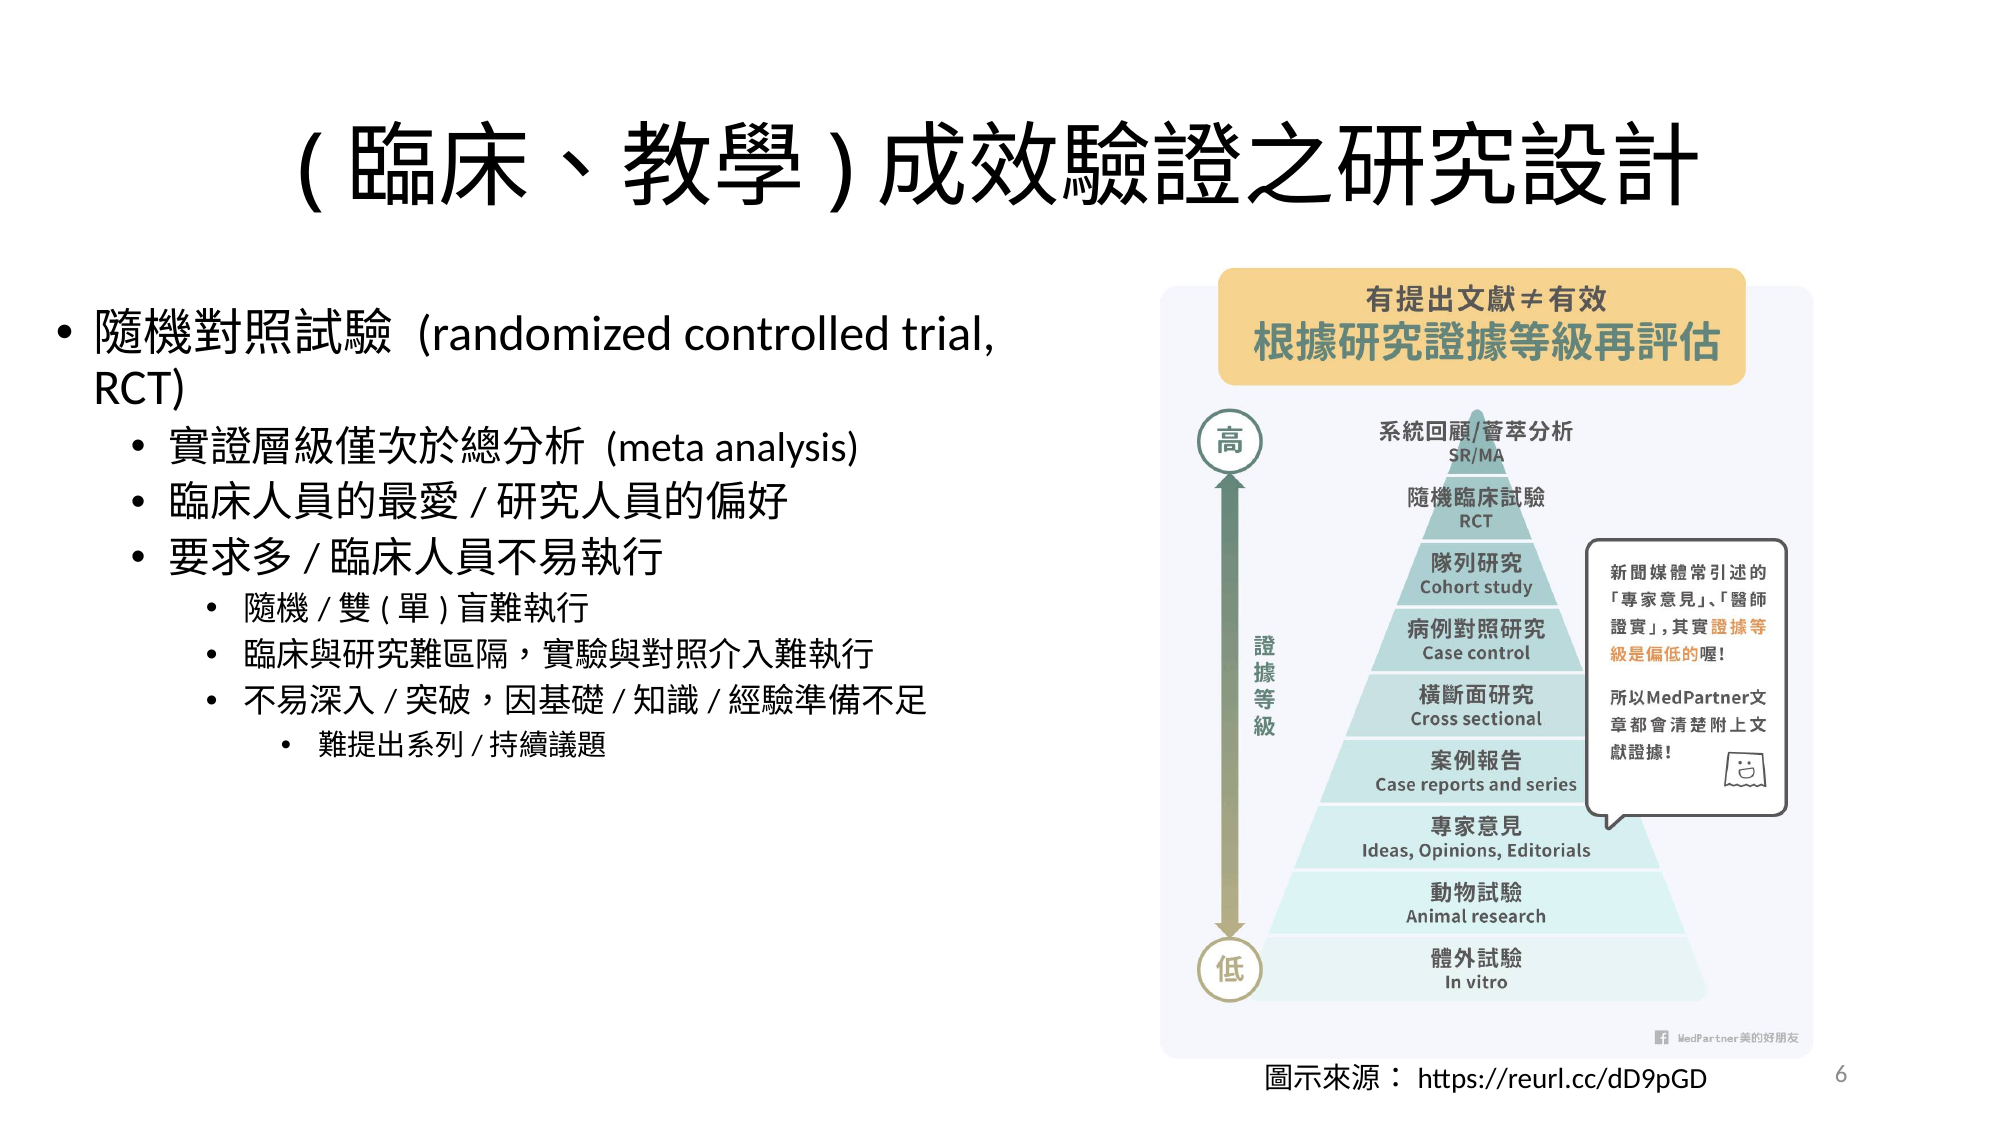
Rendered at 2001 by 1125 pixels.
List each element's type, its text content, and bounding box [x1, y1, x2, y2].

slide_number 6 [1827, 1042, 1863, 1103]
list 隨機對照試驗 (randomized controlled trial, RCT) 實證層級僅次於總分析 (meta analysis) 臨床人員的最愛/研究人員的偏好 要求多/臨床人員不易執行 隨機/雙(單)盲難執行 臨床與研究難區隔，實驗與對照介入難執行 不易深入/突破，因基礎/知識/經驗準備不足 難提出系列/持續議題 [40, 299, 1094, 1014]
title (臨床、教學)成效驗證之研究設計 [137, 59, 1863, 278]
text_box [1145, 247, 1827, 1103]
